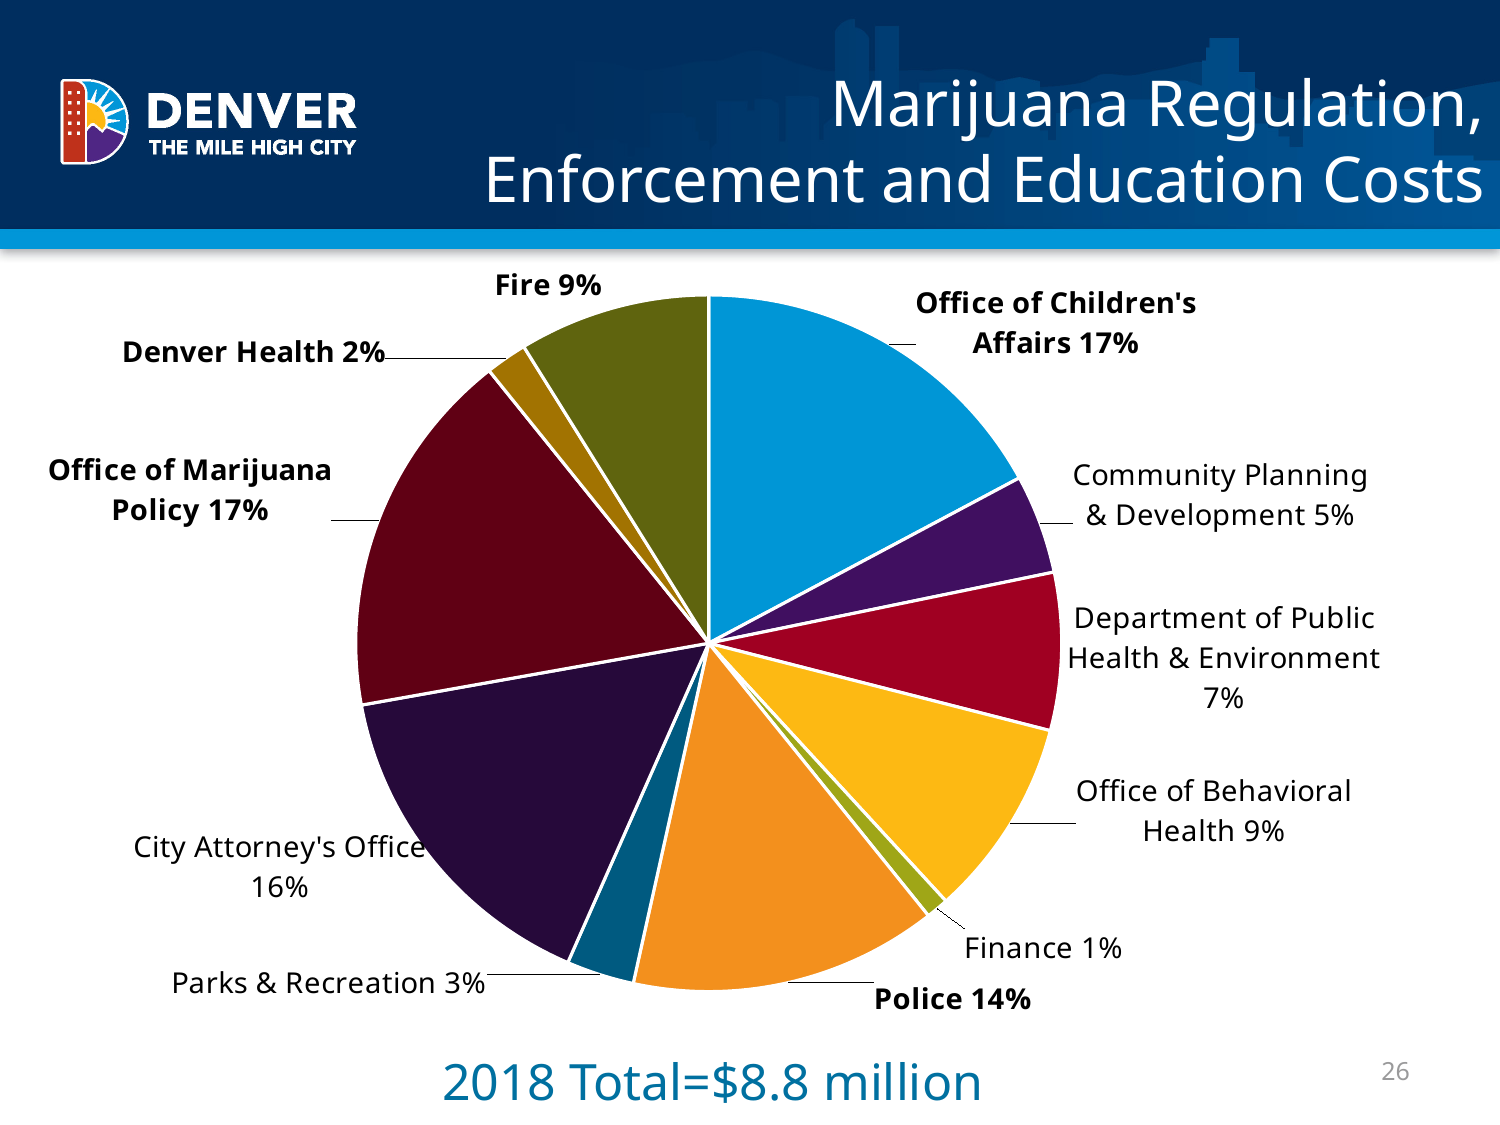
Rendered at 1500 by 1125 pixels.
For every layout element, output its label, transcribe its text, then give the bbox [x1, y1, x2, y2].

title Marijuana Regulation, Enforcement and Education Costs [443, 45, 1500, 138]
chart [47, 138, 1500, 1032]
slide_number 26 [1074, 1042, 1425, 1103]
text_box 2018 Total=$8.8 million [427, 1043, 1121, 1125]
picture [0, 250, 1500, 1125]
picture [0, 0, 1500, 228]
